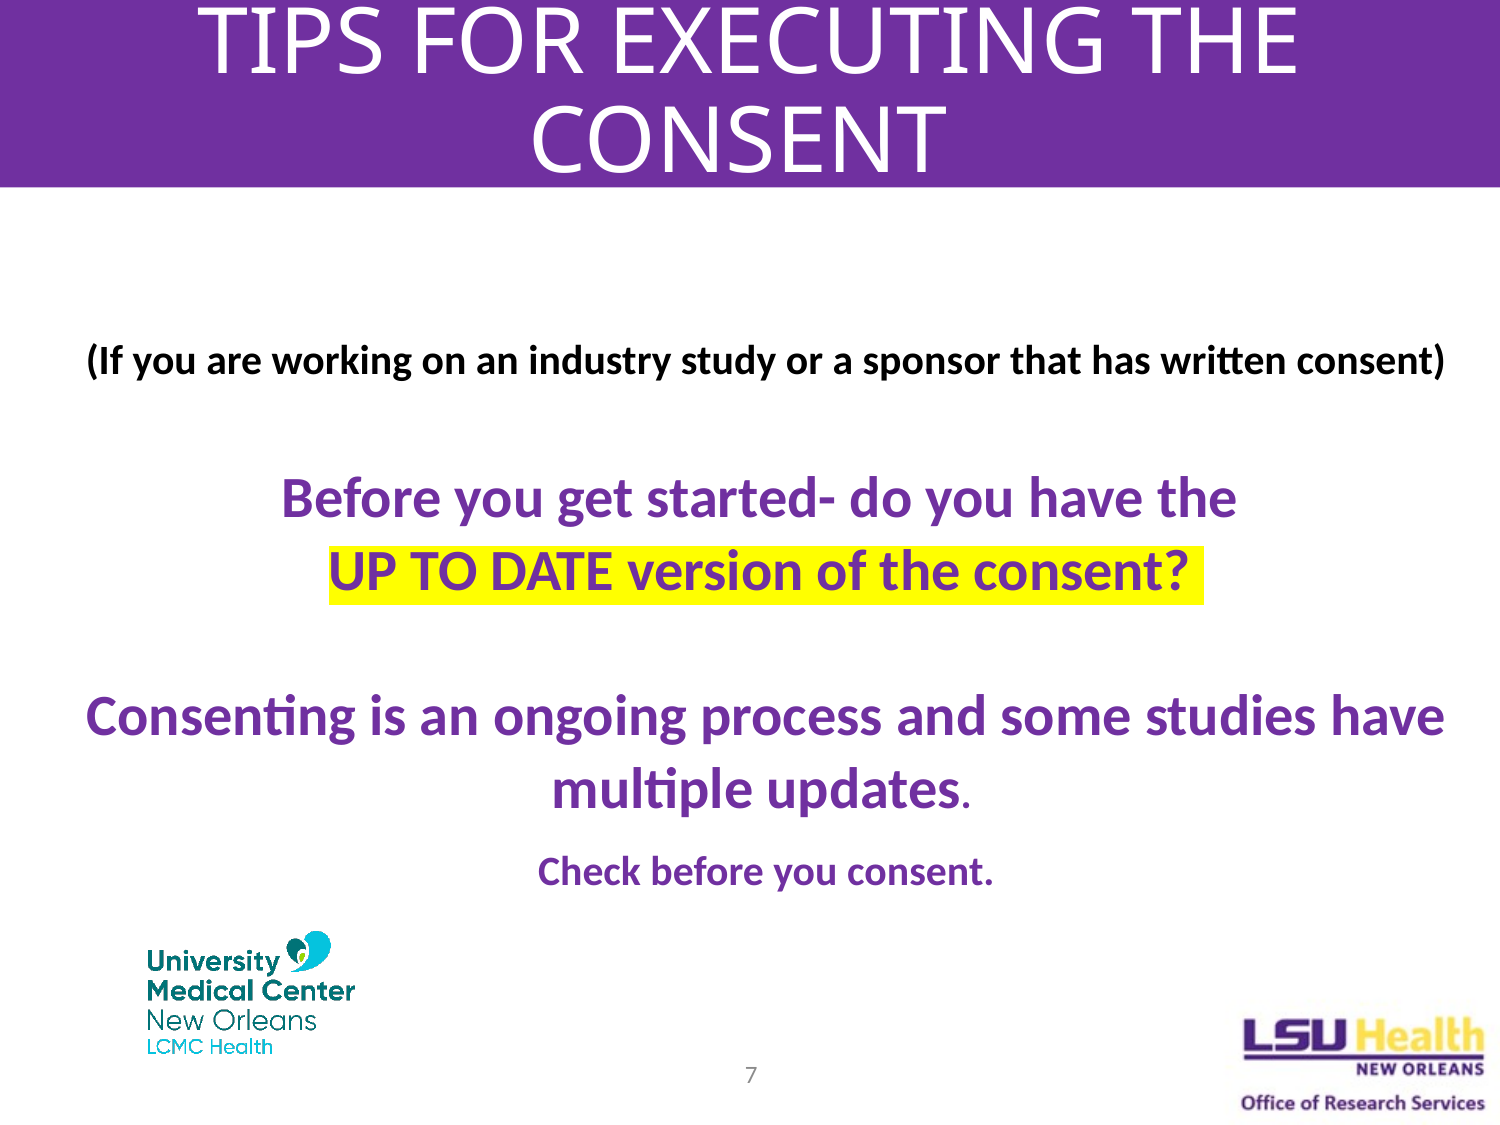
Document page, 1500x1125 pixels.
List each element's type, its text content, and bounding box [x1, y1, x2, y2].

picture [0, 188, 1500, 1125]
slide_number 7 [701, 1044, 802, 1104]
text_box (If you are working on an industry study or a sponsor that has written consent) Before you get started- do you have the UP TO DATE version of the consent? Consenting is an ongoing process and some studies have multiple updates. Check before you consent. [51, 309, 1482, 967]
title TIPS FOR EXECUTING THE CONSENT [0, 0, 1500, 188]
